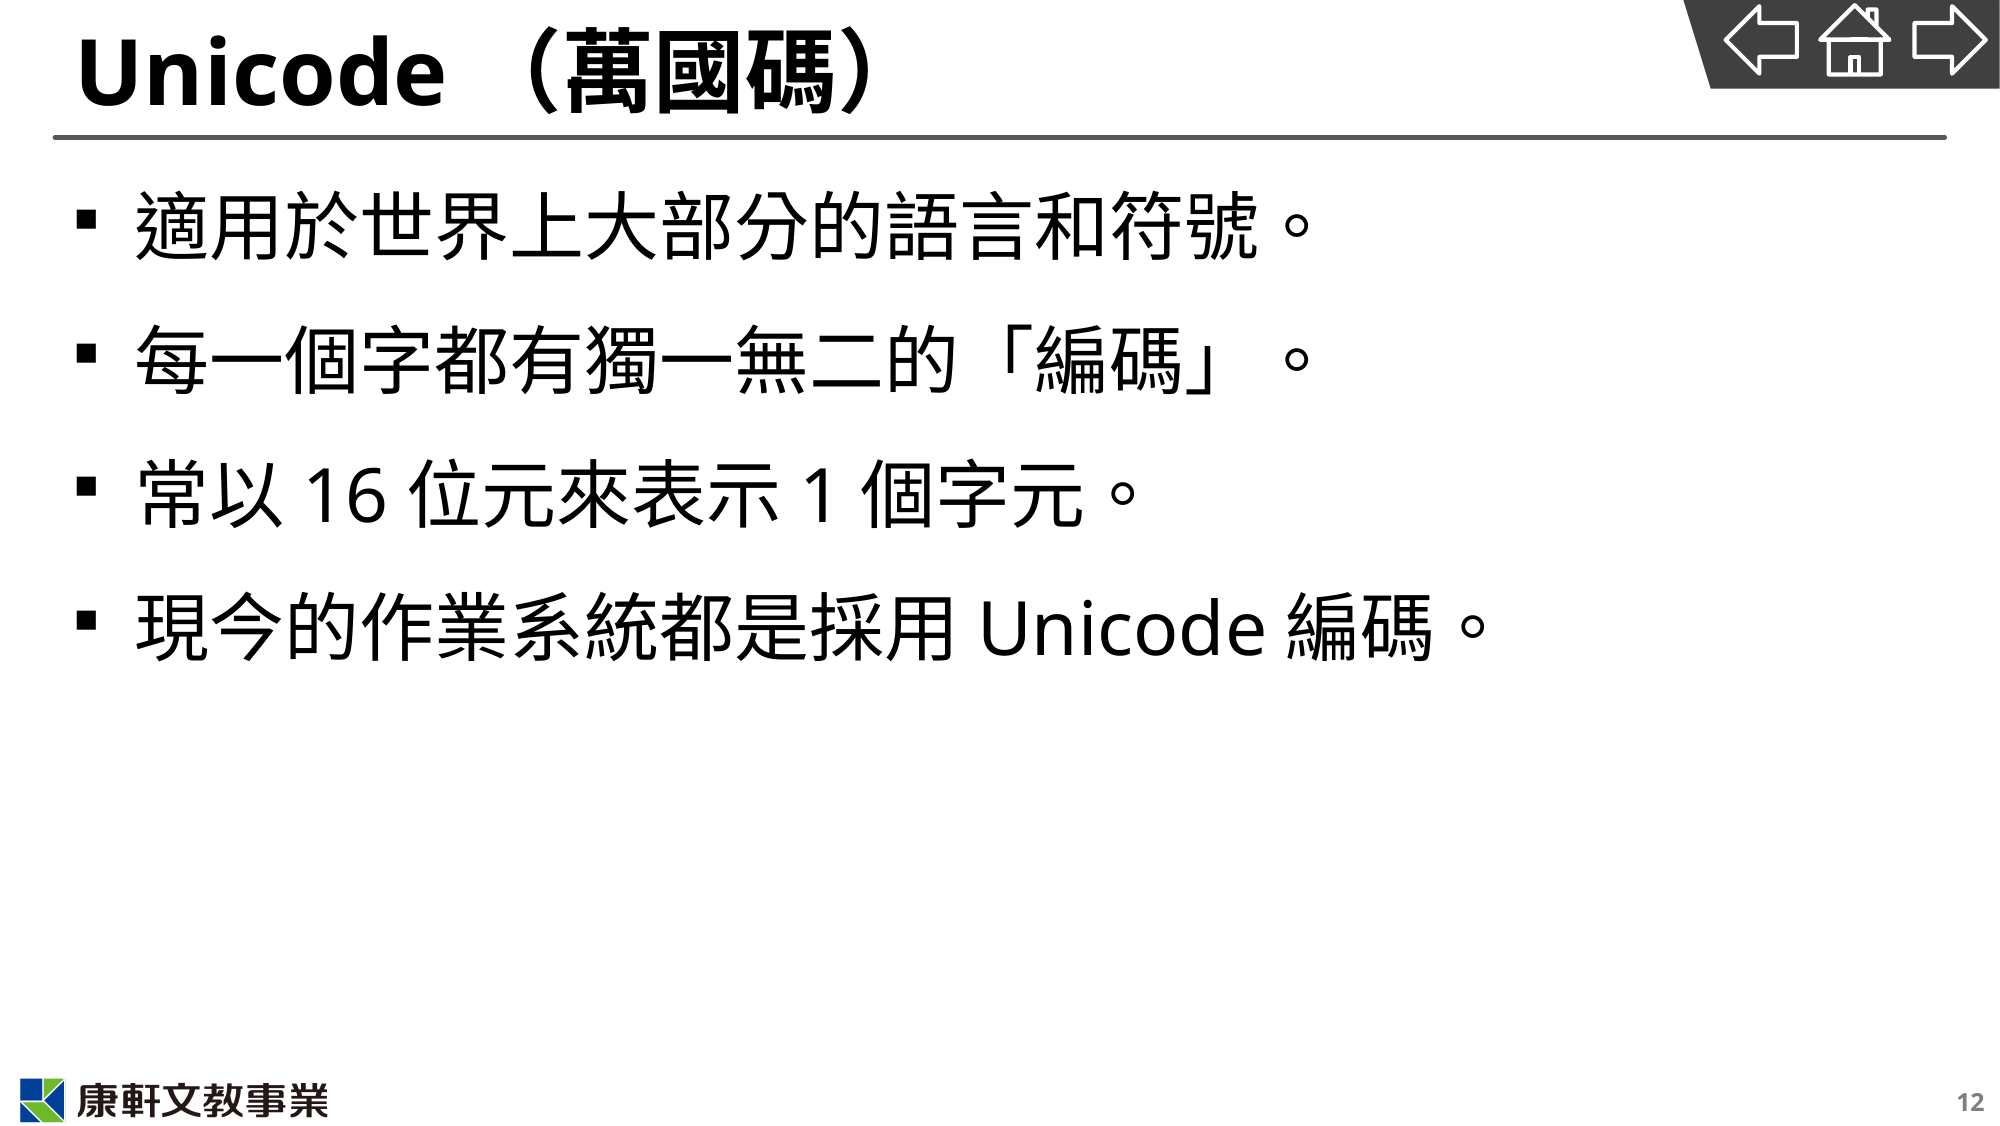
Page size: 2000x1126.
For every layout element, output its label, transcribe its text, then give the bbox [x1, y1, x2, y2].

list 適用於世界上大部分的語言和符號。 每一個字都有獨一無二的「編碼」。 常以16位元來表示1個字元。 現今的作業系統都是採用Unicode編碼。 [54, 152, 1910, 1059]
picture [0, 1070, 351, 1126]
slide_number 12 [1934, 1082, 2000, 1125]
title Unicode（萬國碼） [54, 0, 1685, 138]
